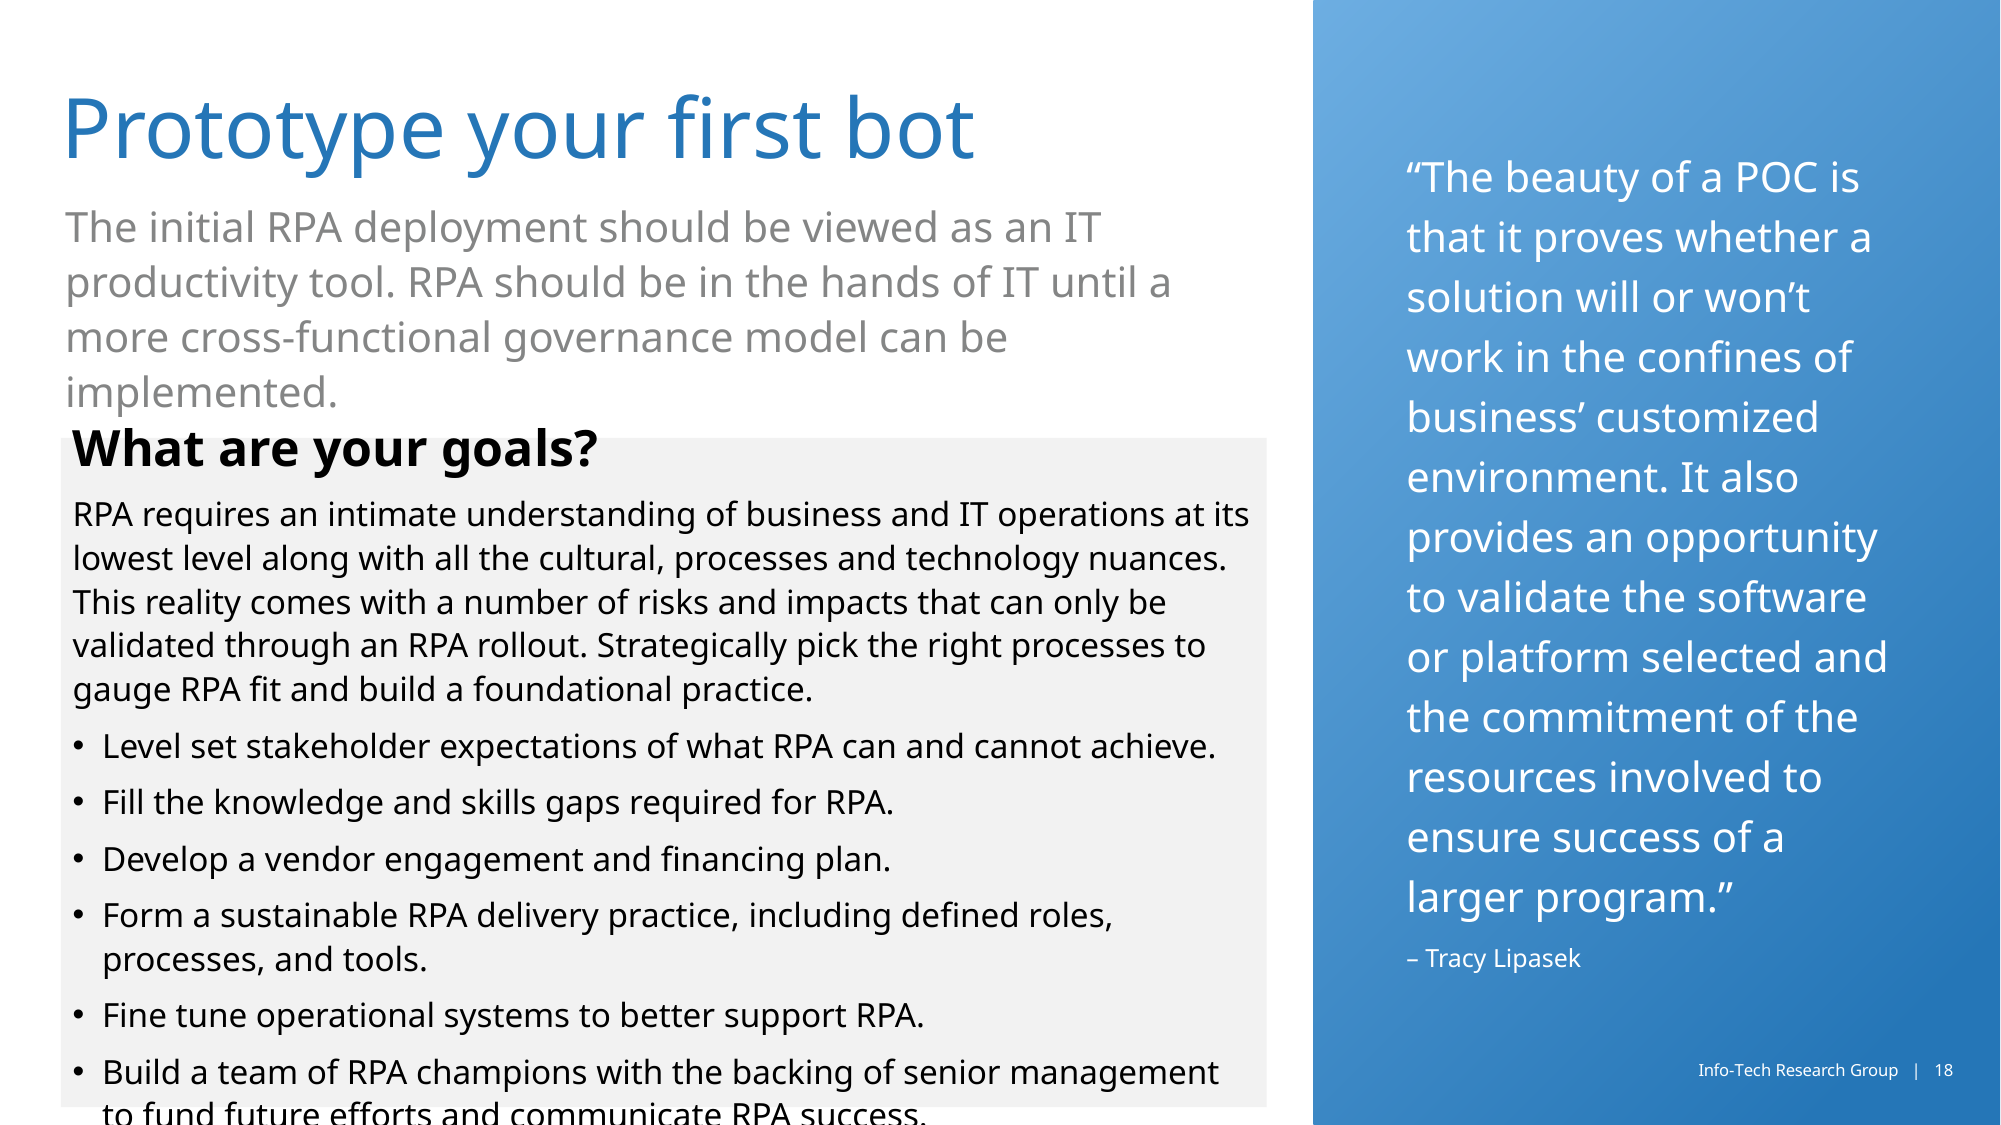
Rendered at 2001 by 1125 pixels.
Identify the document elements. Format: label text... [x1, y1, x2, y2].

list The initial RPA deployment should be viewed as an IT productivity tool. RPA should be in the hands of IT until a more cross-functional governance model can be implemented. [65, 273, 1238, 421]
title Prototype your first bot [61, 86, 1238, 273]
list “The beauty of a POC is that it proves whether a solution will or won’t work in the confines of business’ customized environment. It also provides an opportunity to validate the software or platform selected and the commitment of the resources involved to ensure success of a larger program.” – Tracy Lipasek [1404, 156, 1902, 957]
text_box What are your goals? RPA requires an intimate understanding of business and IT operations at its lowest level along with all the cultural, processes and technology nuances. This reality comes with a number of risks and impacts that can only be validated through an RPA rollout. Strategically pick the right processes to gauge RPA fit and build a foundational practice. Level set stakeholder expectations of what RPA can and cannot achieve. Fill the knowledge and skills gaps required for RPA. Develop a vendor engagement and financing plan. Form a sustainable RPA delivery practice, including defined roles, processes, and tools. Fine tune operational systems to better support RPA. Build a team of RPA champions with the backing of senior management to fund future efforts and communicate RPA success. [60, 437, 1267, 1108]
